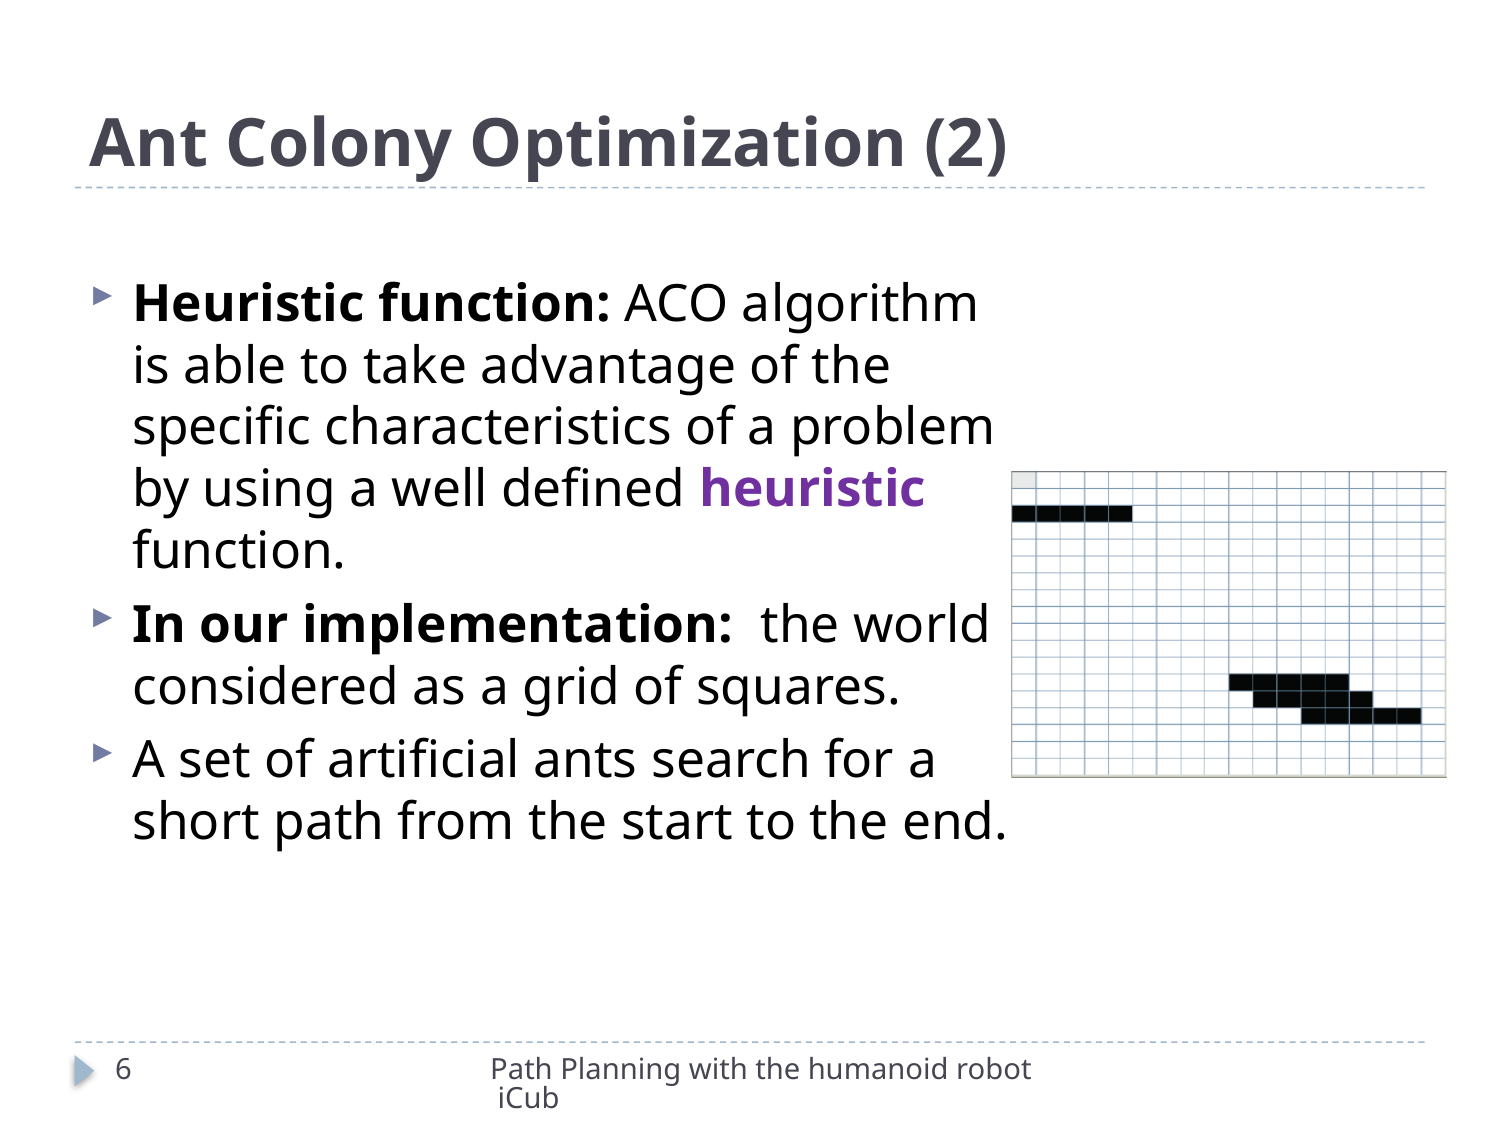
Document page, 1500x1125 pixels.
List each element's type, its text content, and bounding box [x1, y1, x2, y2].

title Ant Colony Optimization (2) [75, 24, 1425, 188]
slide_number 6 [100, 1042, 426, 1103]
picture [1007, 468, 1450, 781]
list Heuristic function: ACO algorithm is able to take advantage of the specific characteristics of a problem by using a well defined heuristic function. In our implementation: the world considered as a grid of squares. A set of artificial ants search for a short path from the start to the end. [75, 262, 1032, 1005]
footer Path Planning with the humanoid robot iCub [475, 1042, 1051, 1103]
